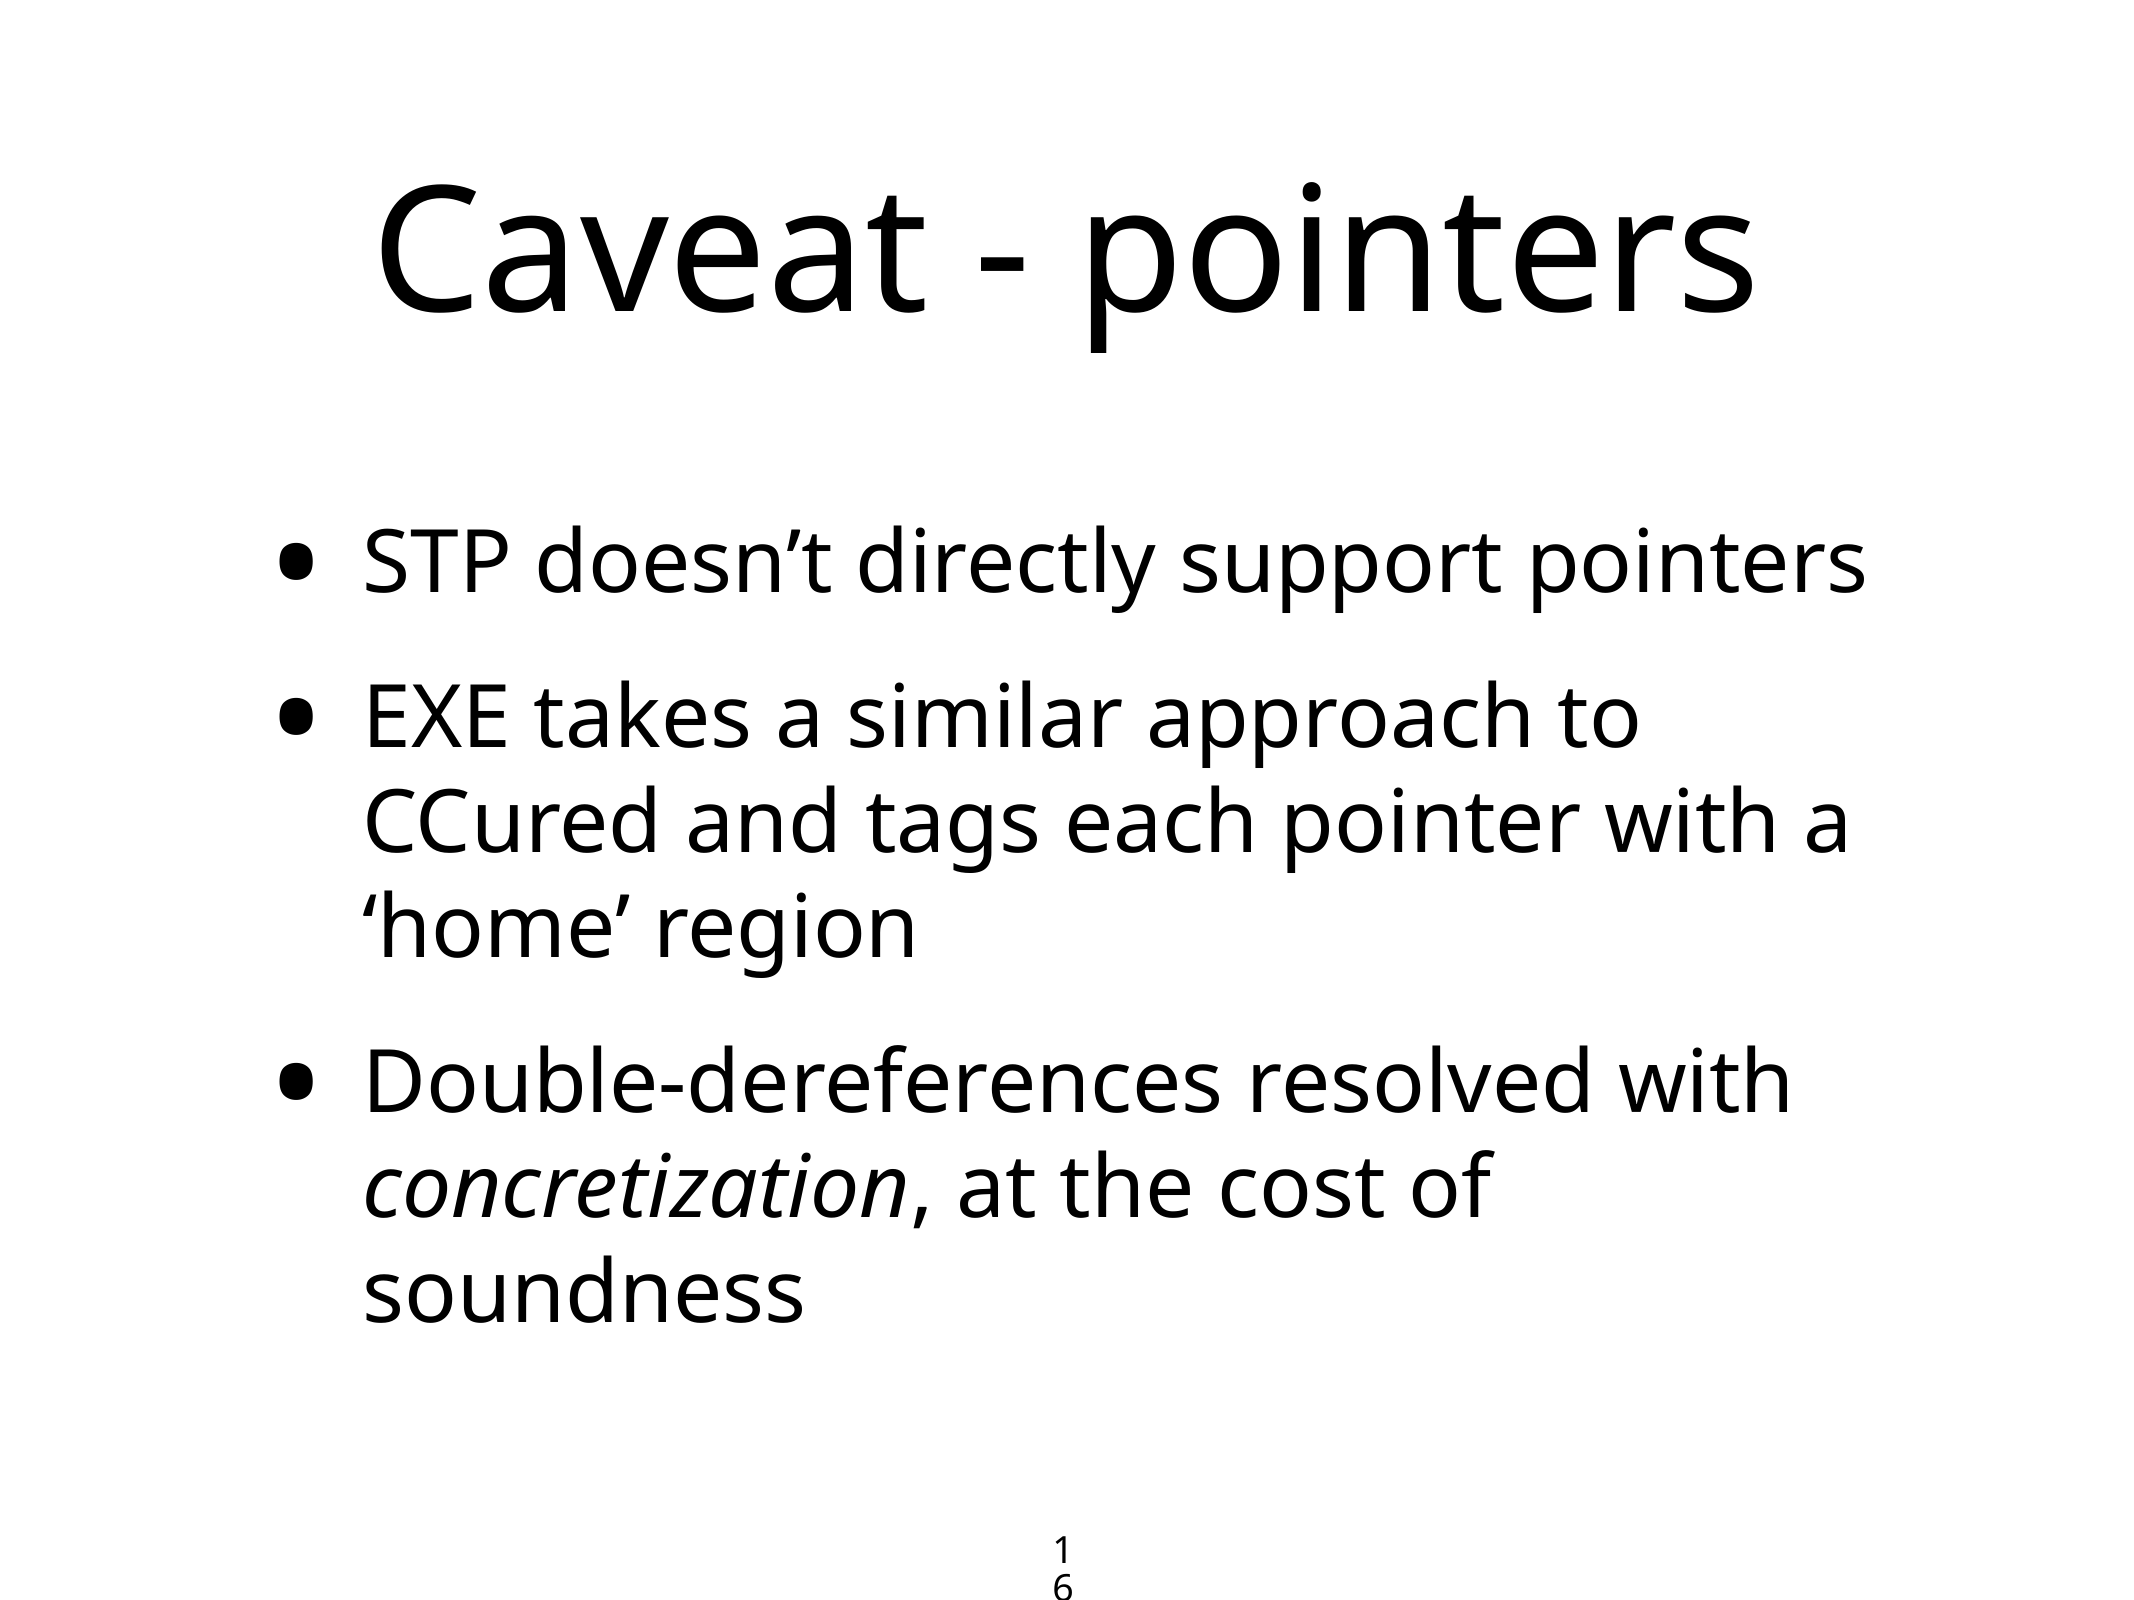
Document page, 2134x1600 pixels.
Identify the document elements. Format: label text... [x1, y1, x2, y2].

list STP doesn’t directly support pointers EXE takes a similar approach to CCured and tags each pointer with a ‘home’ region Double-dereferences resolved with concretization, at the cost of soundness [208, 454, 1925, 1392]
title Caveat - pointers [208, 41, 1925, 442]
slide_number 16 [1037, 1518, 1094, 1580]
